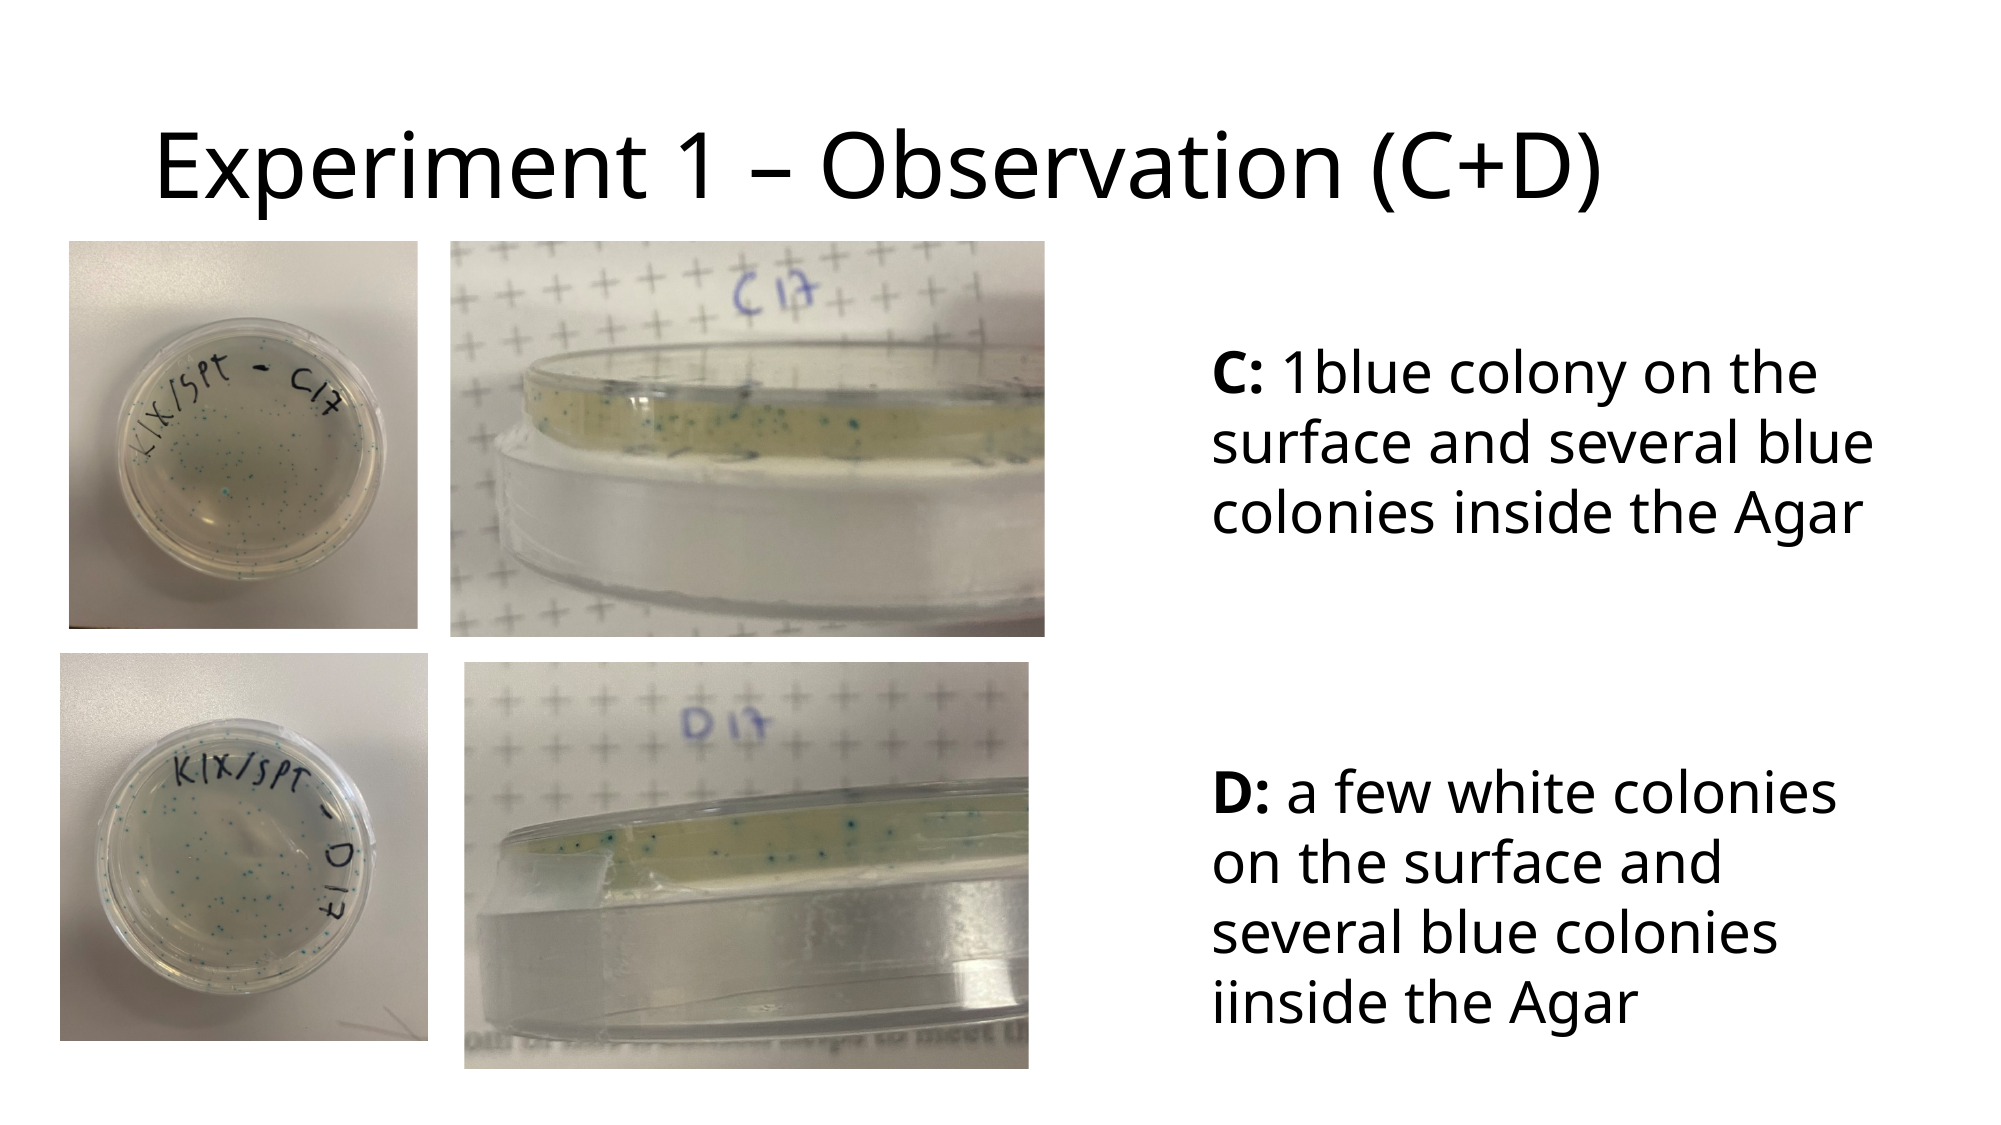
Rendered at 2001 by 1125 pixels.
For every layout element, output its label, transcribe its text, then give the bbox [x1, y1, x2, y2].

title Experiment 1 – Observation (C+D) [137, 59, 1863, 278]
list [449, 240, 1045, 637]
picture [49, 241, 438, 628]
picture [463, 661, 1030, 1070]
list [59, 652, 429, 1041]
text_box C: 1blue colony on the surface and several blue colonies inside the Agar D: a few white colonies on the surface and several blue colonies iinside the Agar [1196, 327, 1896, 1043]
